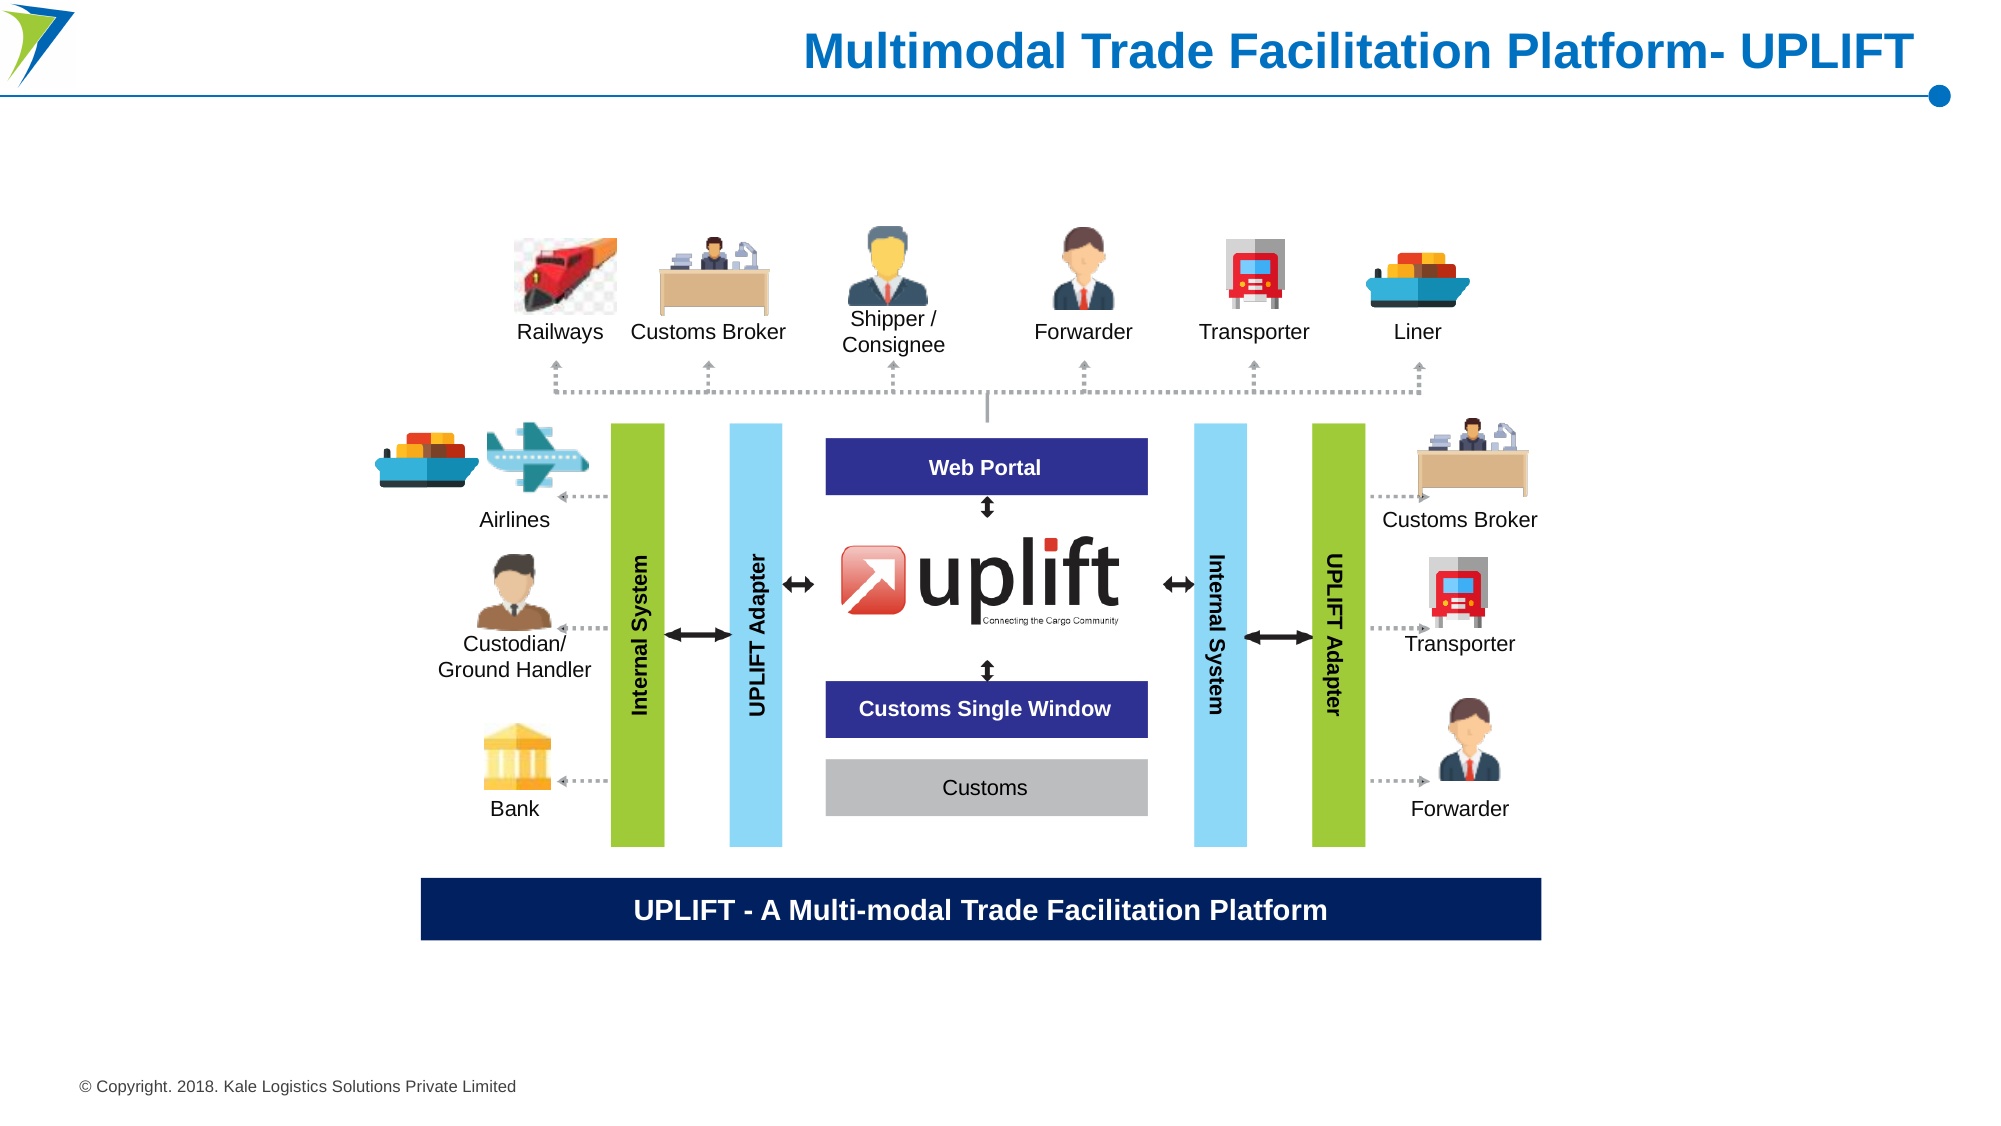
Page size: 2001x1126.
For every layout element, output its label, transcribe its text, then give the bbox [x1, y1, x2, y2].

picture [0, 2, 76, 88]
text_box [374, 226, 1555, 941]
list Multimodal Trade Facilitation Platform- UPLIFT [262, 7, 1930, 90]
